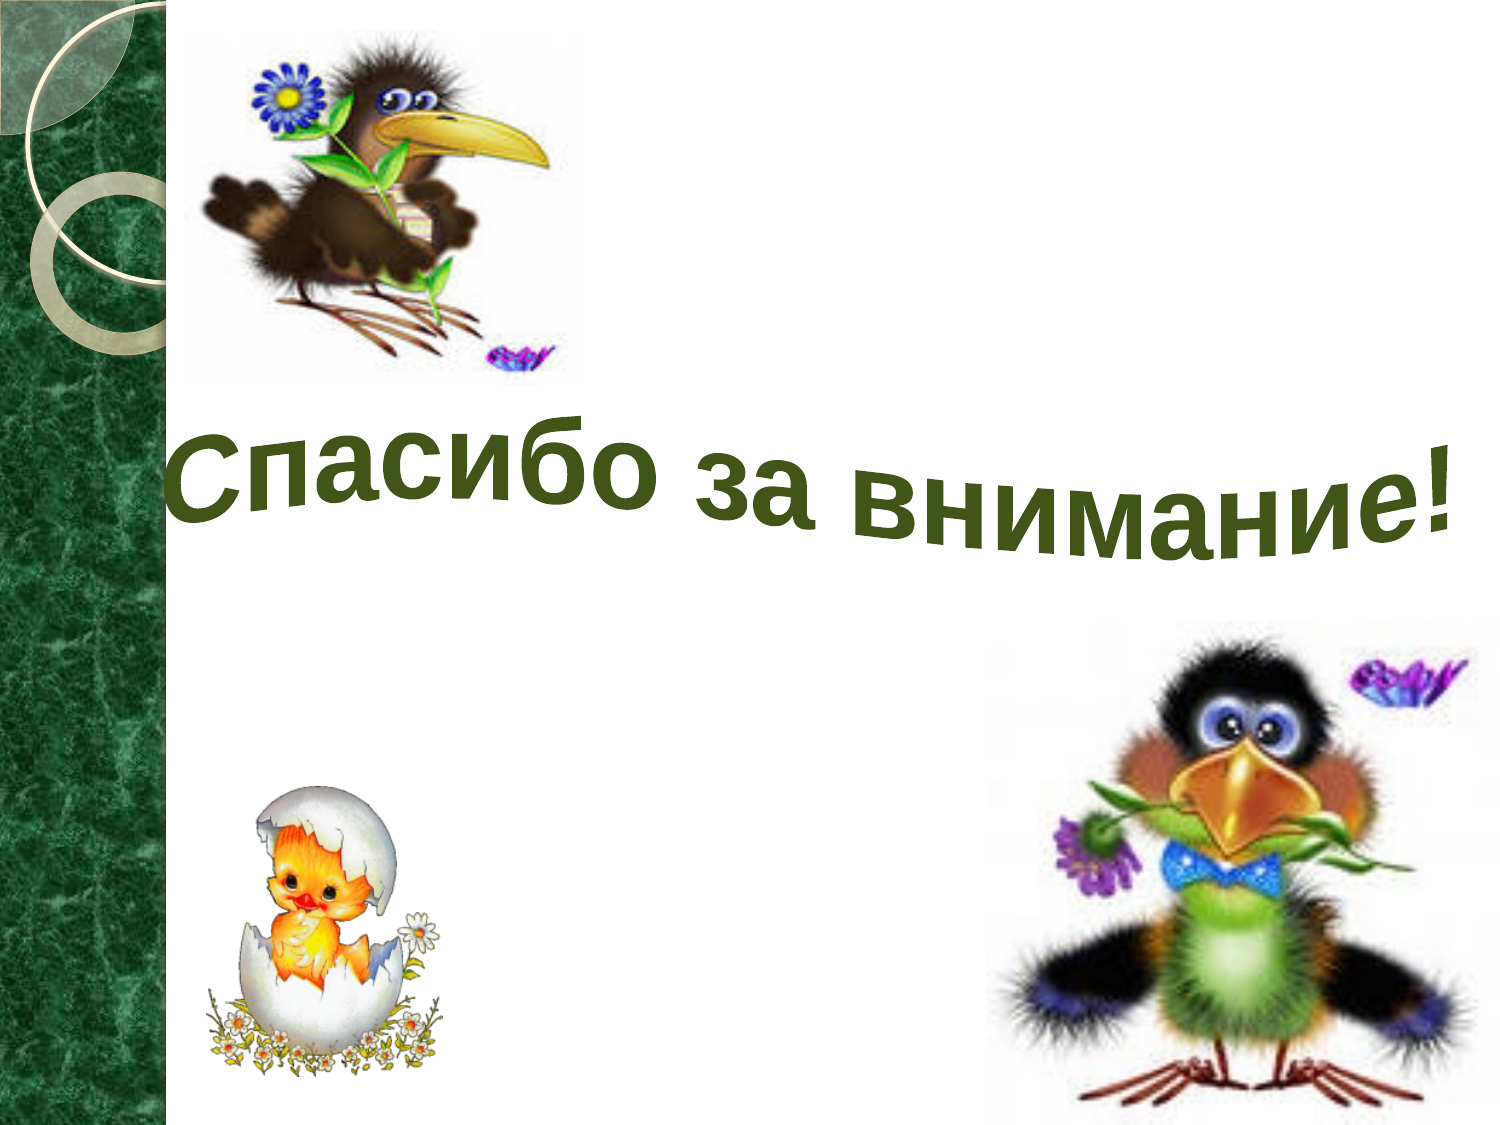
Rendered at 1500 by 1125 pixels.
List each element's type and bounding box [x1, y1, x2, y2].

picture [0, 134, 166, 1125]
picture [206, 786, 444, 1078]
picture [62, 195, 160, 280]
picture [985, 621, 1500, 1125]
picture [32, 13, 160, 207]
picture [182, 30, 585, 386]
picture [136, 0, 164, 4]
picture [53, 241, 160, 332]
